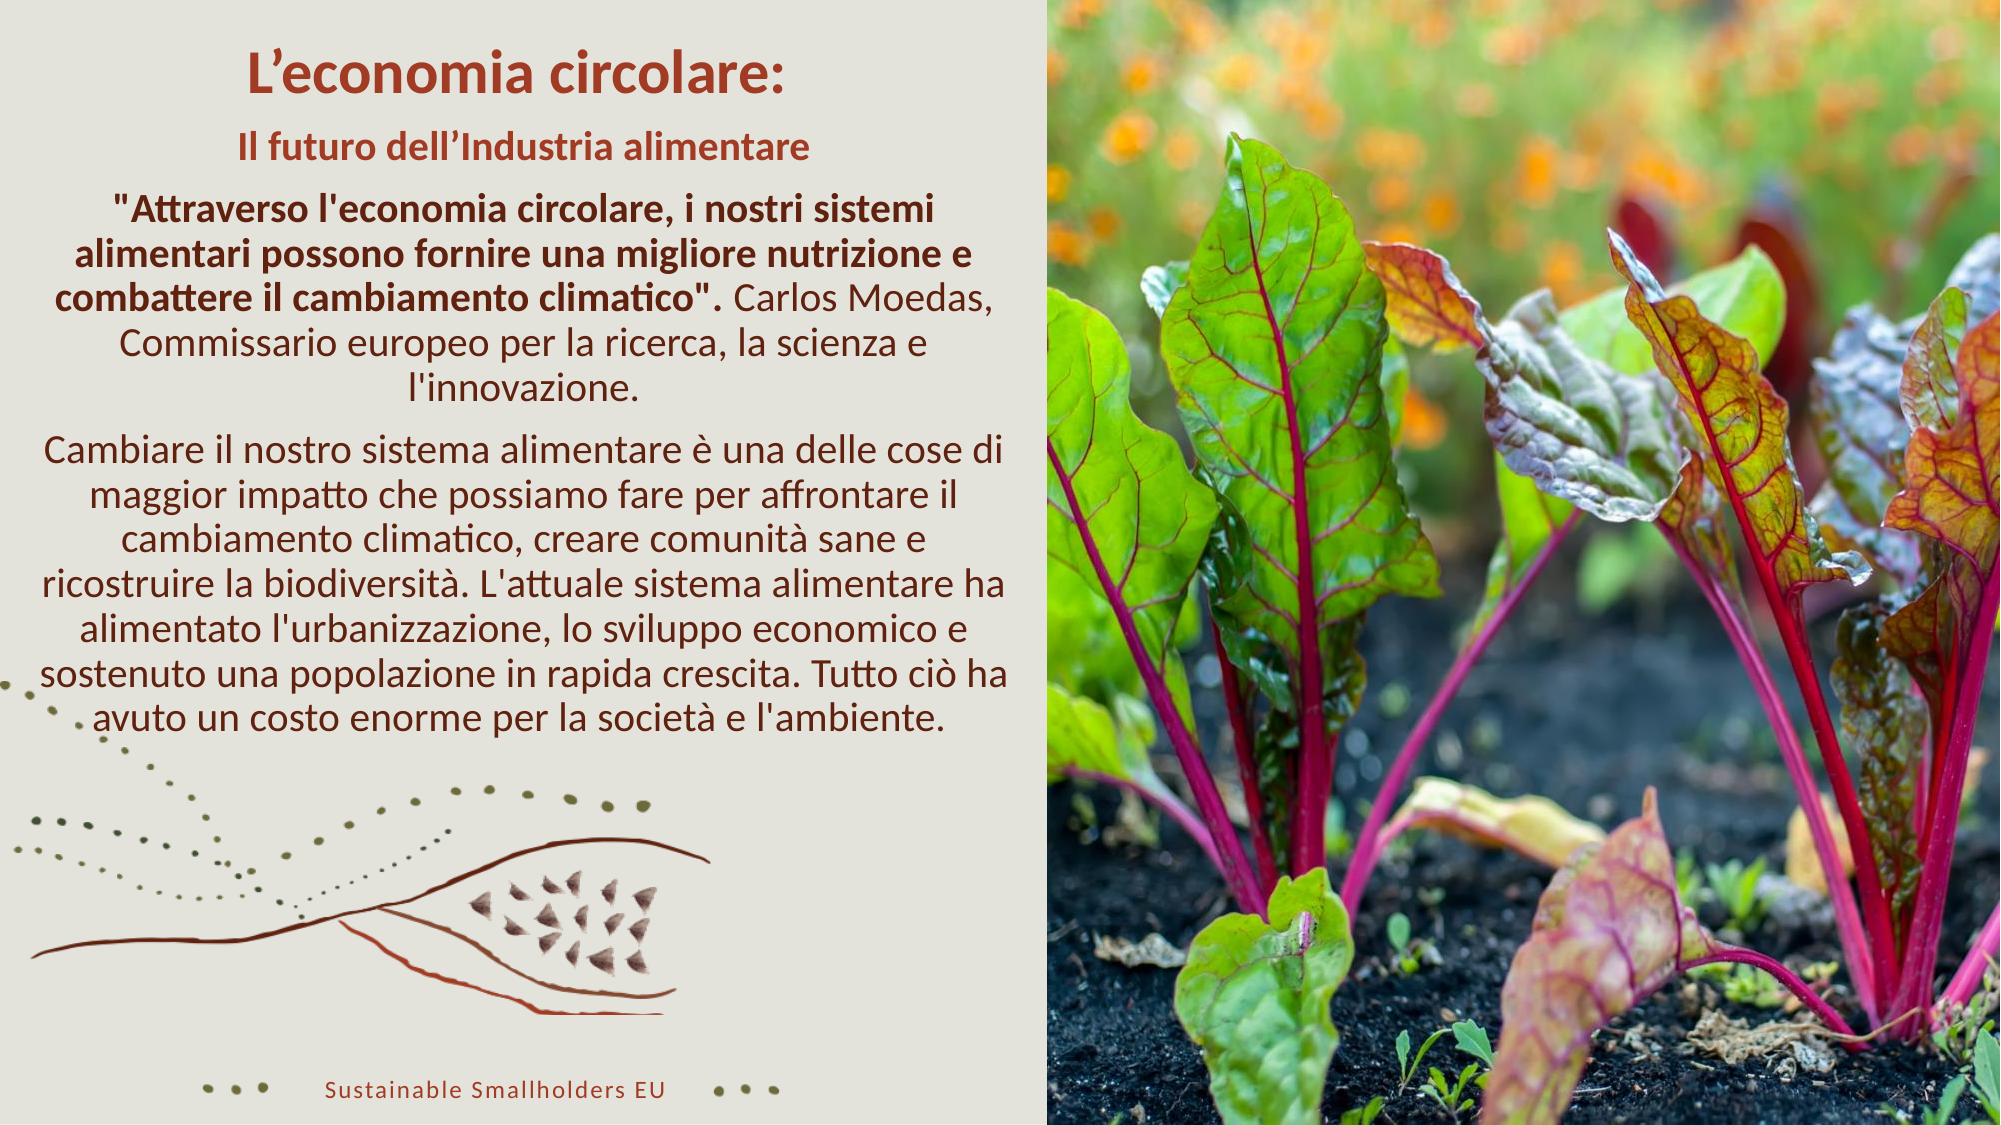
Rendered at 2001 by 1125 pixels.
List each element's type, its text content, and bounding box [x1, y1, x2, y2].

list L’economia circolare: Il futuro dell’Industria alimentare "Attraverso l'economia circolare, i nostri sistemi alimentari possono fornire una migliore nutrizione e combattere il cambiamento climatico". Carlos Moedas, Commissario europeo per la ricerca, la scienza e l'innovazione. Cambiare il nostro sistema alimentare è una delle cose di maggior impatto che possiamo fare per affrontare il cambiamento climatico, creare comunità sane e ricostruire la biodiversità. L'attuale sistema alimentare ha alimentato l'urbanizzazione, lo sviluppo economico e sostenuto una popolazione in rapida crescita. Tutto ciò ha avuto un costo enorme per la società e l'ambiente. [22, 32, 1027, 749]
picture [1047, 0, 2000, 1125]
picture [199, 1052, 272, 1125]
picture [710, 1054, 783, 1125]
